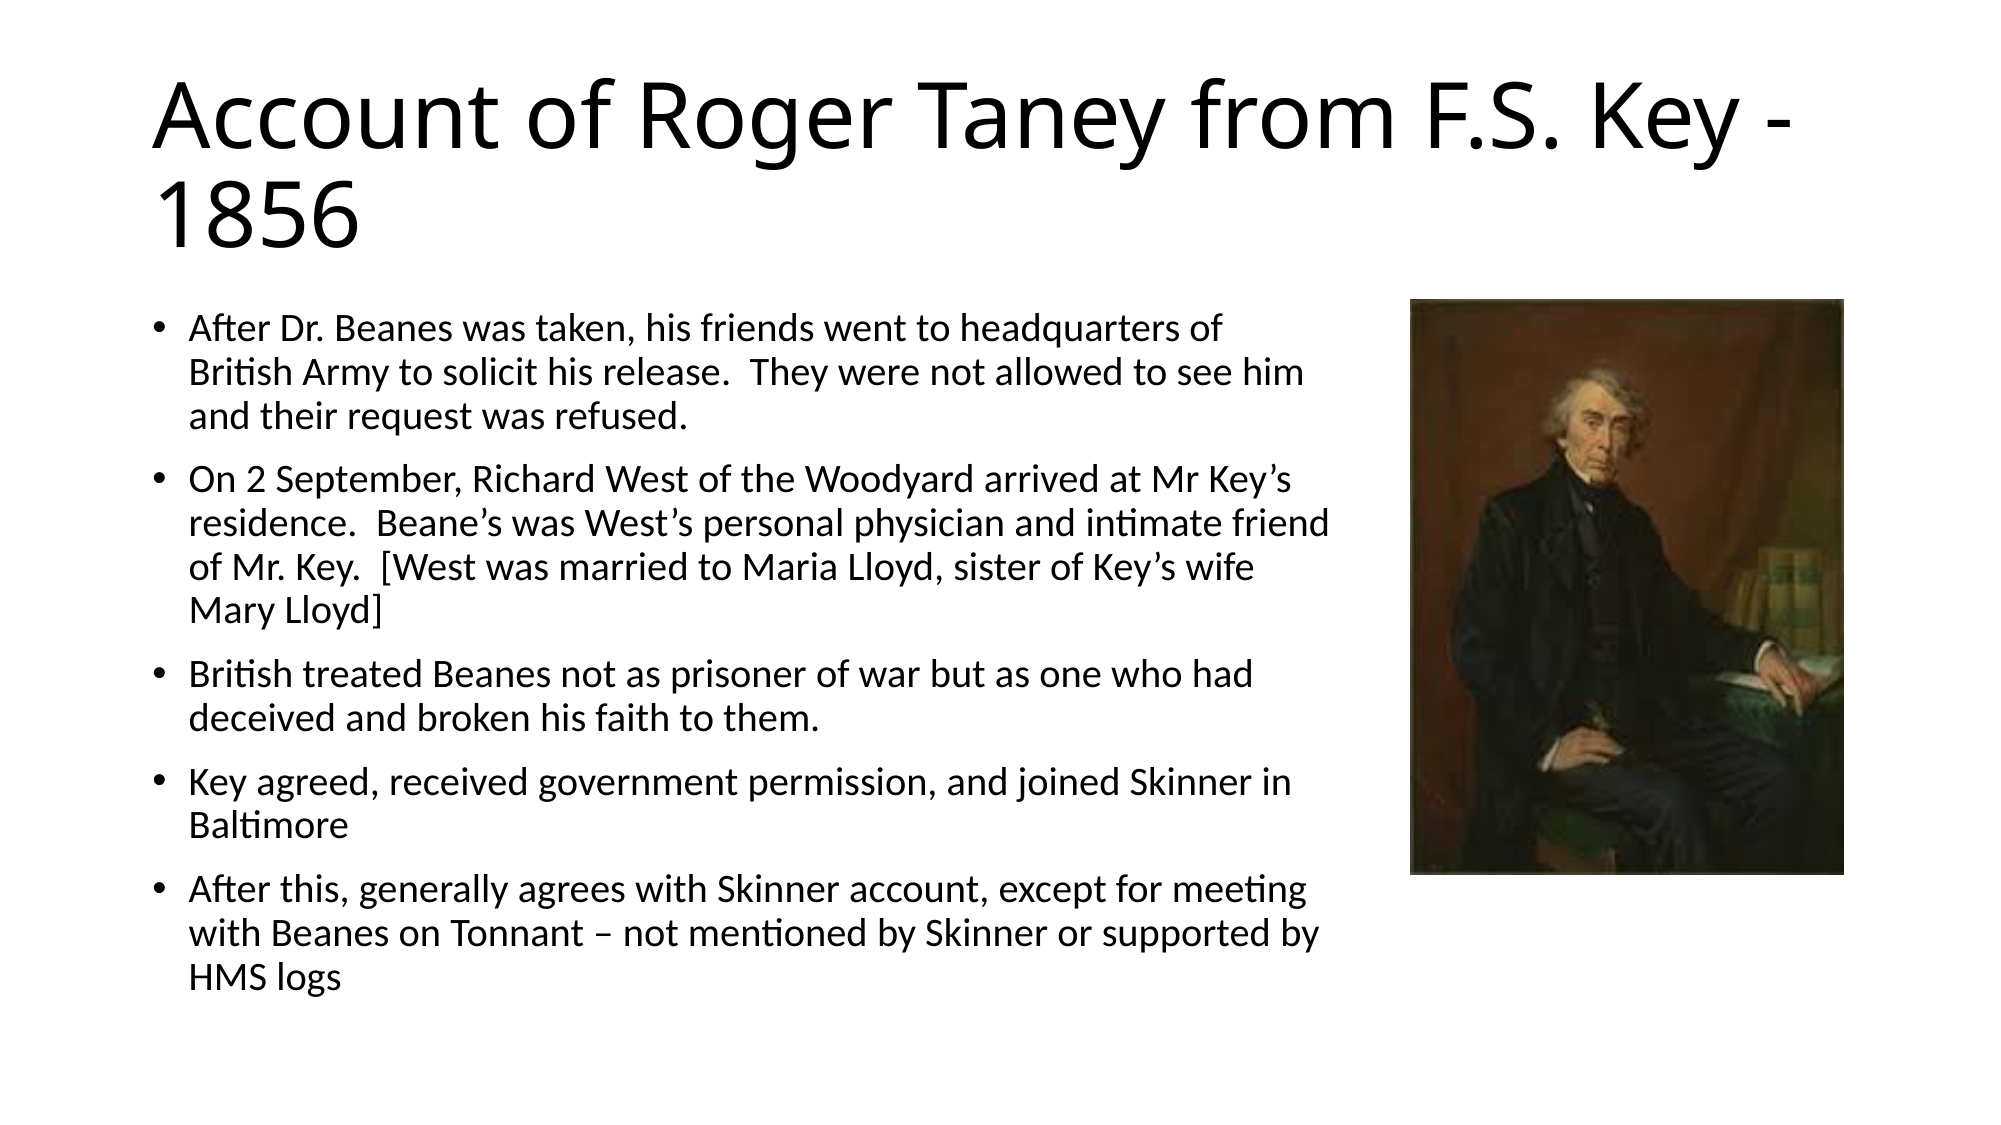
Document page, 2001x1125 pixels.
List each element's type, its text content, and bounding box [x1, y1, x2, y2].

list After Dr. Beanes was taken, his friends went to headquarters of British Army to solicit his release. They were not allowed to see him and their request was refused. On 2 September, Richard West of the Woodyard arrived at Mr Key’s residence. Beane’s was West’s personal physician and intimate friend of Mr. Key. [West was married to Maria Lloyd, sister of Key’s wife Mary Lloyd] British treated Beanes not as prisoner of war but as one who had deceived and broken his faith to them. Key agreed, received government permission, and joined Skinner in Baltimore After this, generally agrees with Skinner account, except for meeting with Beanes on Tonnant – not mentioned by Skinner or supported by HMS logs [137, 299, 1350, 1014]
picture [1410, 299, 1844, 875]
title Account of Roger Taney from F.S. Key - 1856 [137, 59, 1863, 278]
